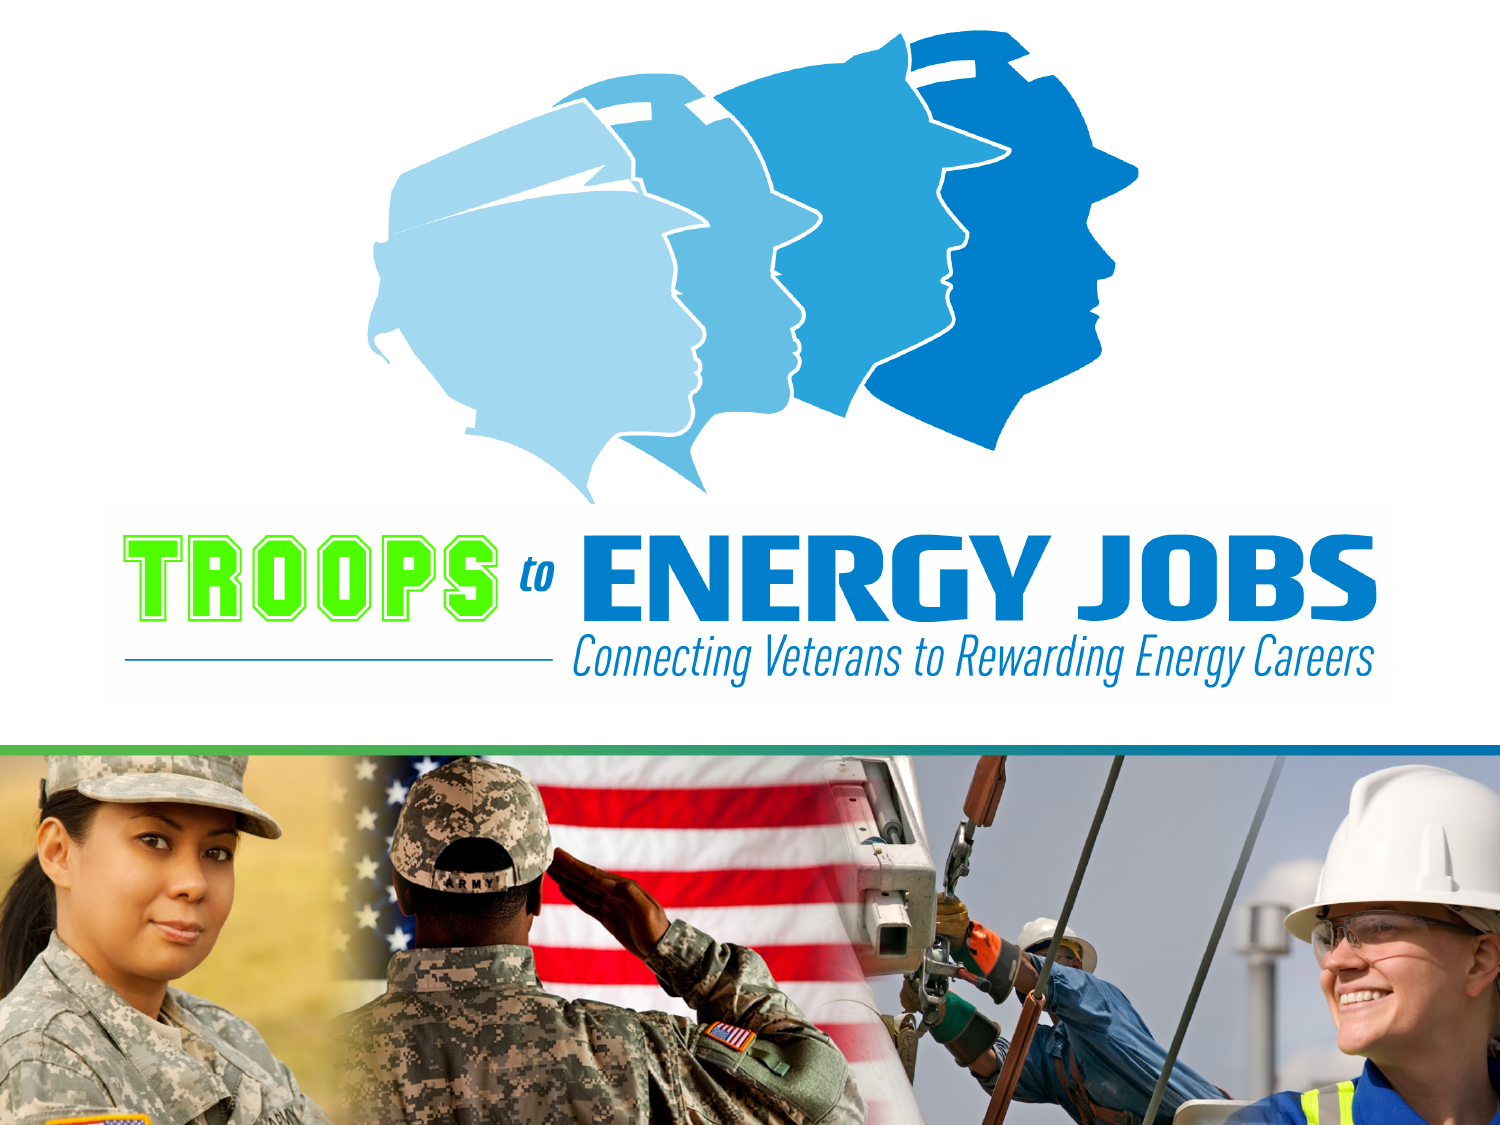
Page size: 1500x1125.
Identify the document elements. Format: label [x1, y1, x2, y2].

picture [101, 27, 1399, 707]
picture [0, 745, 1500, 1125]
